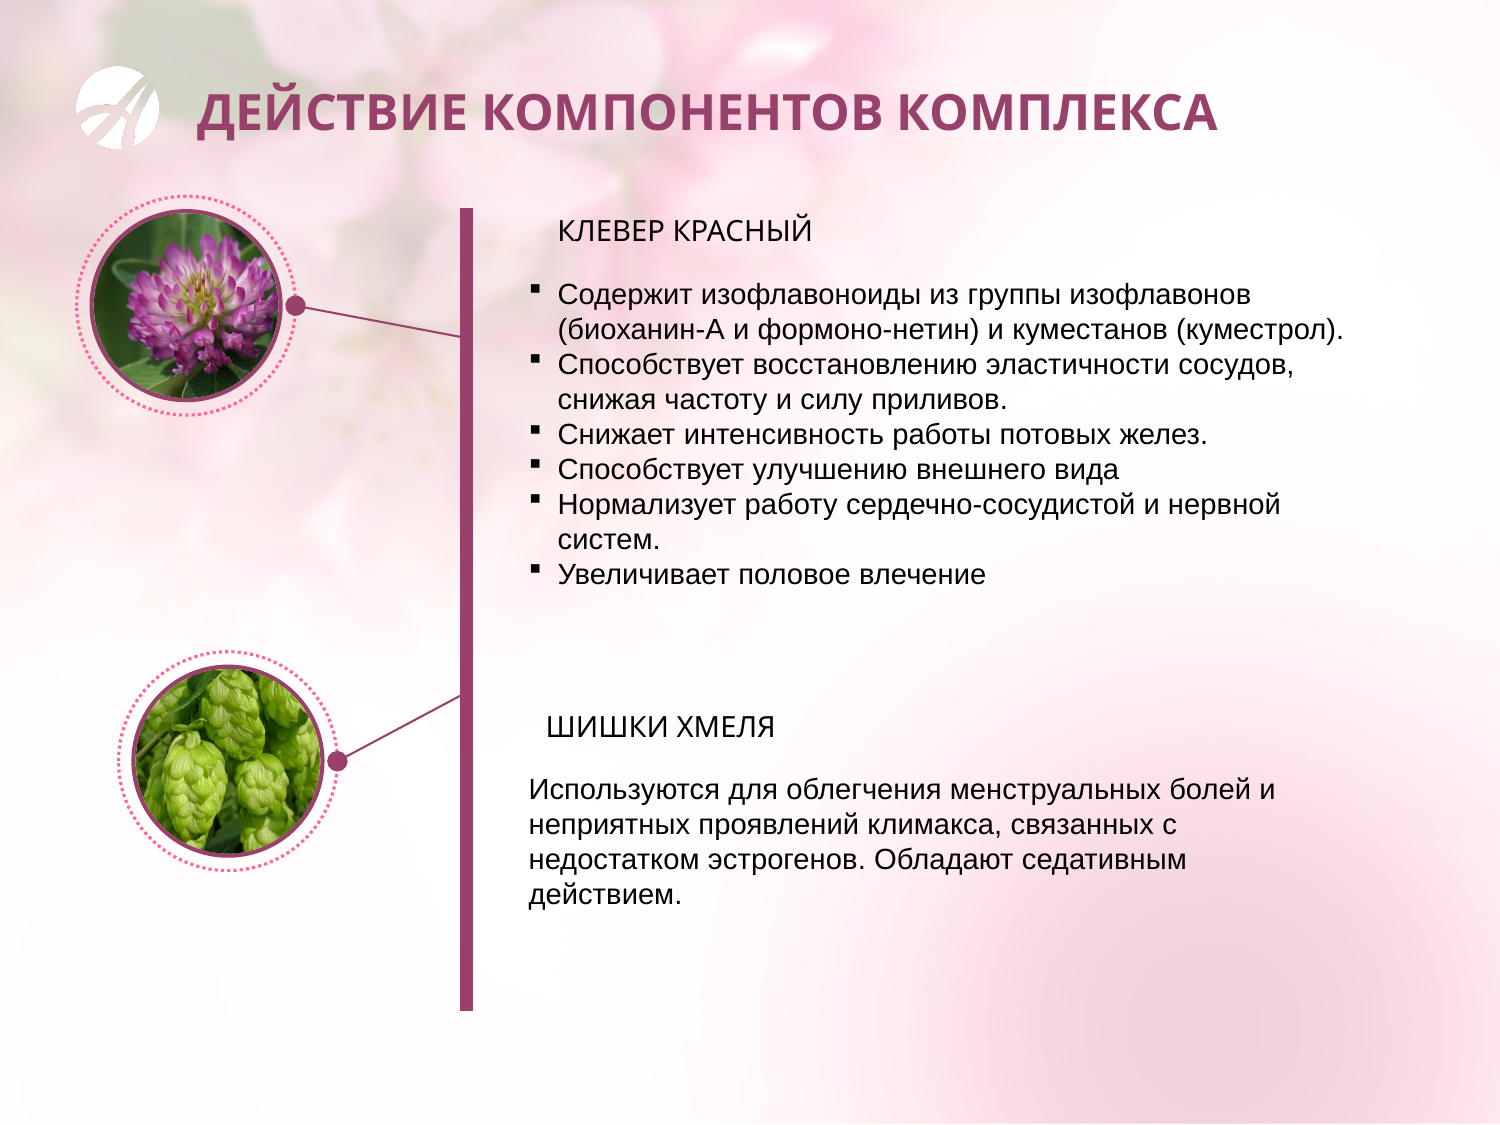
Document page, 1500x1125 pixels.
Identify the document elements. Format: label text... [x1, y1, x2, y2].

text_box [76, 195, 296, 416]
text_box ДЕЙСТВИЕ КОМПОНЕНТОВ КОМПЛЕКСА [183, 73, 1500, 148]
text_box ШИШКИ ХМЕЛЯ [530, 701, 791, 751]
text_box Используются для облегчения менструальных болей и неприятных проявлений климакса, связанных с недостатком эстрогенов. Обладают седативным действием. [513, 763, 1365, 918]
text_box КЛЕВЕР КРАСНЫЙ [542, 205, 836, 255]
picture [0, 0, 1500, 1125]
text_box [337, 692, 467, 762]
text_box Содержит изофлавоноиды из группы изофлавонов (биоханин-А и формоно-нетин) и куместанов (куместрол). Способствует восстановлению эластичности сосудов, снижая частоту и силу приливов. Снижает интенсивность работы потовых желез. Способствует улучшению внешнего вида Нормализует работу сердечно-сосудистой и нервной систем. Увеличивает половое влечение [513, 268, 1400, 598]
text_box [118, 651, 338, 871]
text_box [295, 305, 467, 339]
